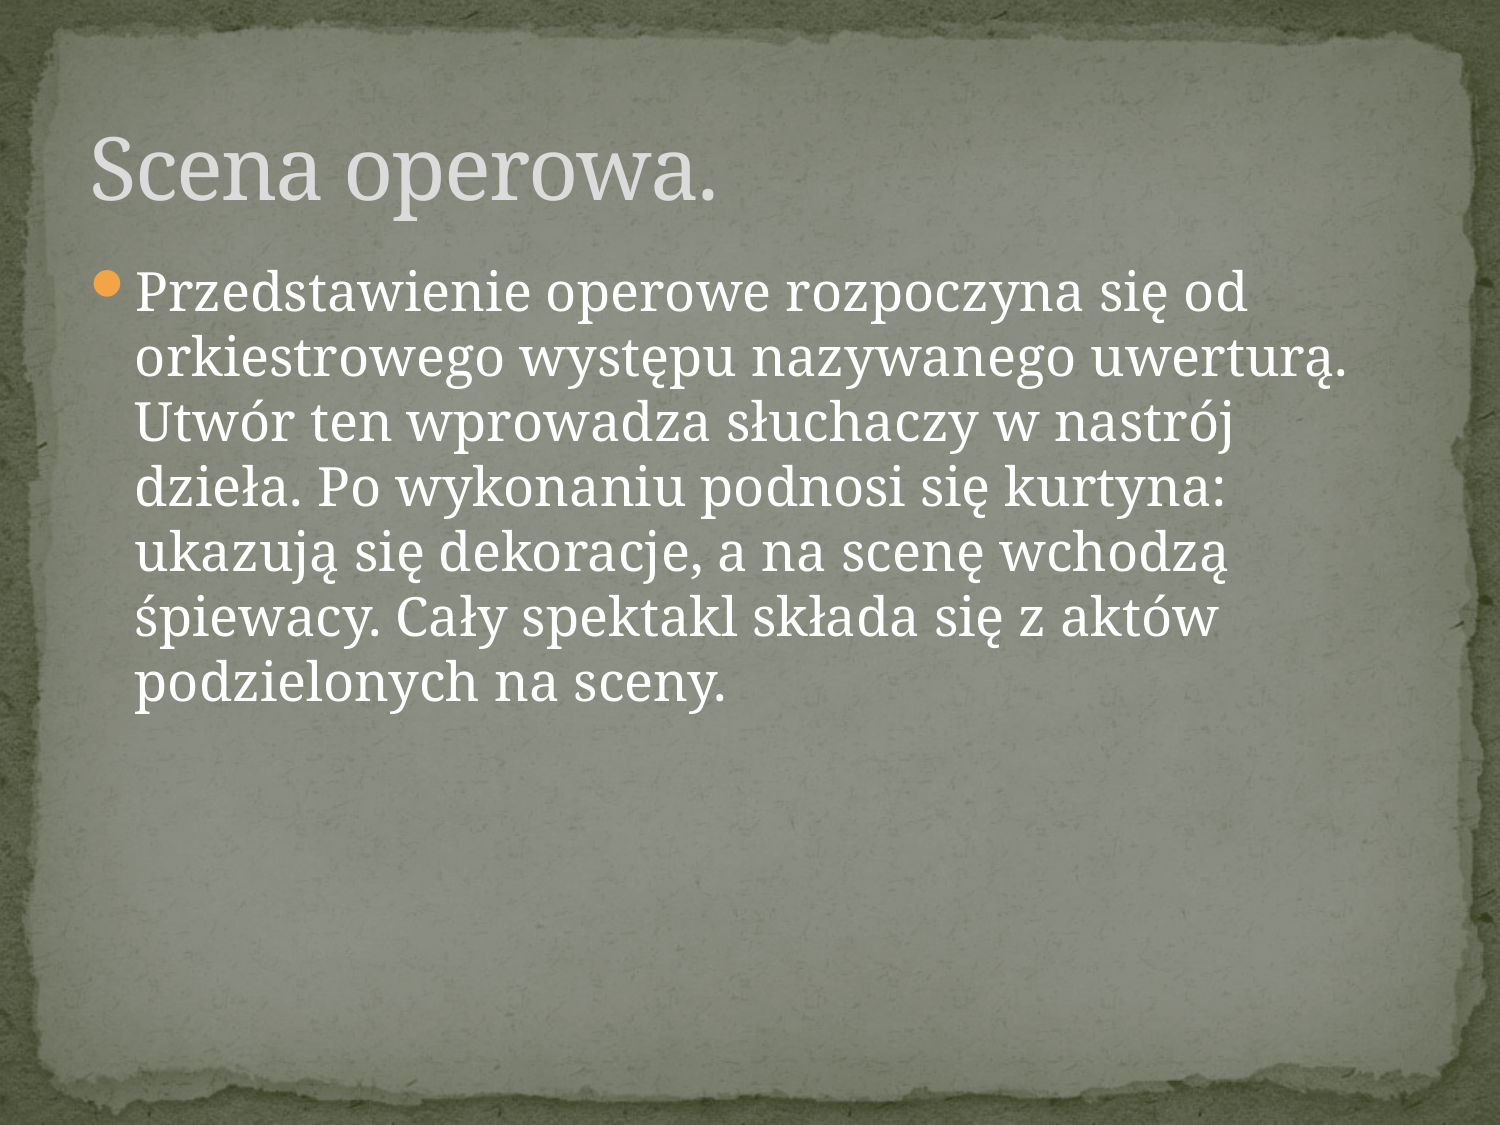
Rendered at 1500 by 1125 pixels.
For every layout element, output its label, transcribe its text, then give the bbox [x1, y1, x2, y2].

text_box Scena operowa. [74, 24, 1425, 225]
text_box Przedstawienie operowe rozpoczyna się od orkiestrowego występu nazywanego uwerturą. Utwór ten wprowadza słuchaczy w nastrój dzieła. Po wykonaniu podnosi się kurtyna: ukazują się dekoracje, a na scenę wchodzą śpiewacy. Cały spektakl składa się z aktów podzielonych na sceny. [74, 249, 1425, 1000]
picture [0, 0, 1500, 1125]
